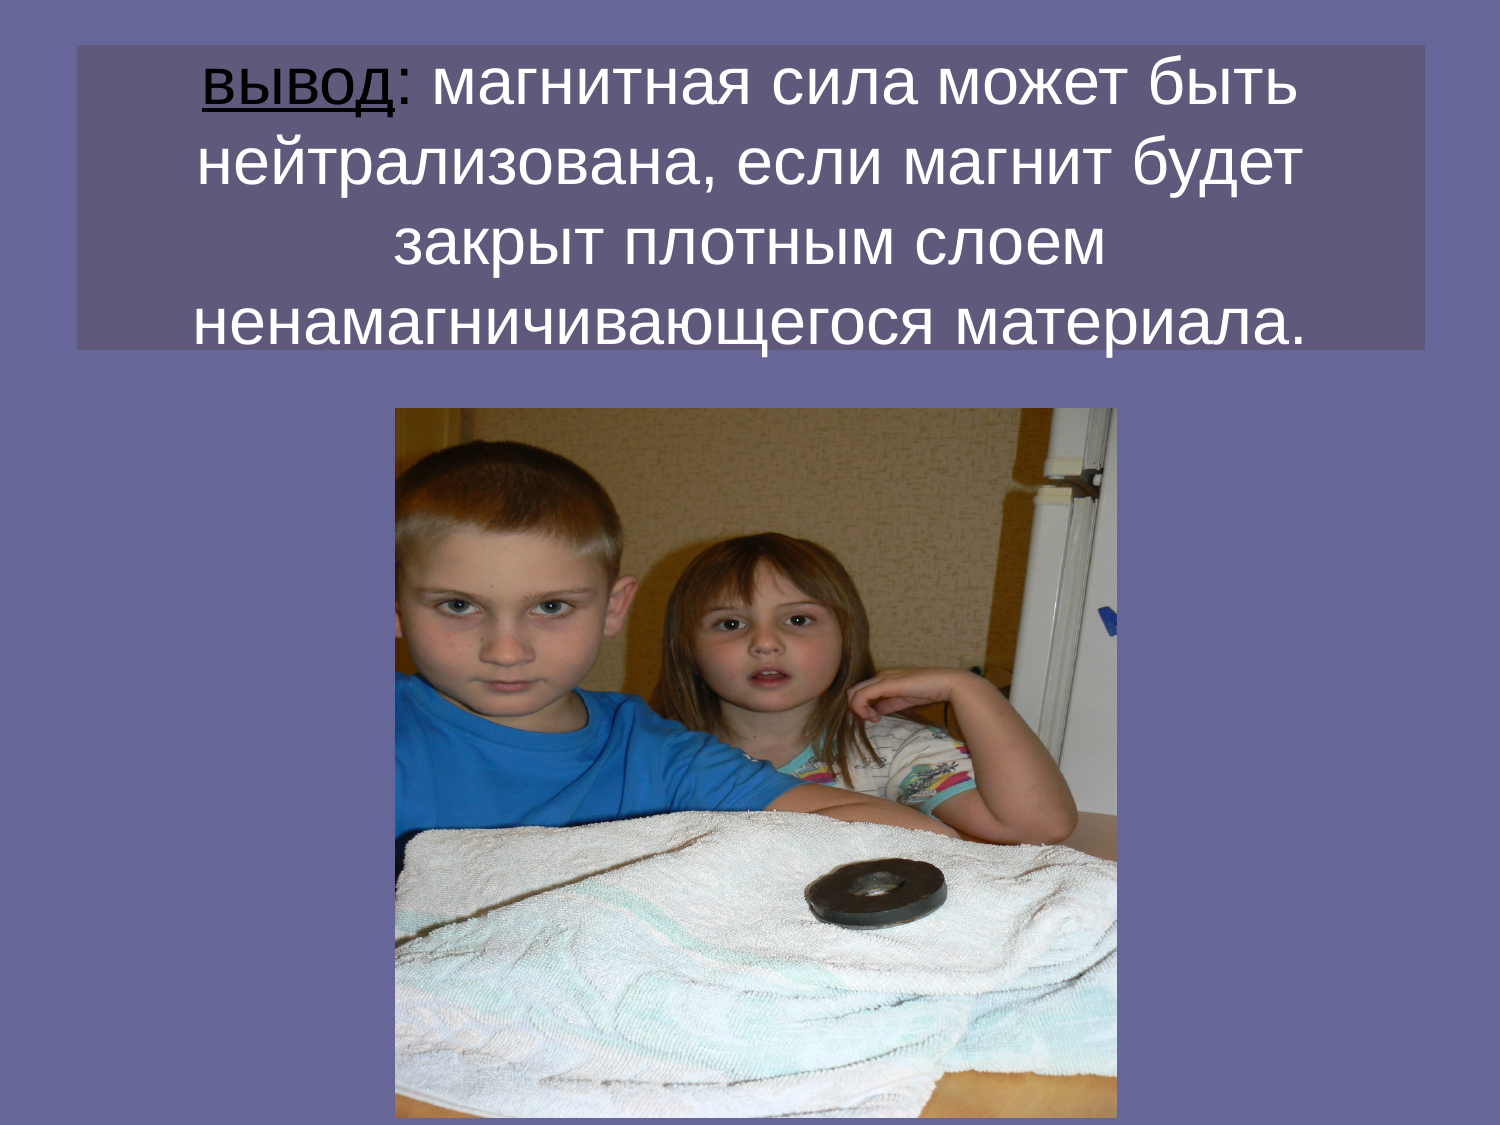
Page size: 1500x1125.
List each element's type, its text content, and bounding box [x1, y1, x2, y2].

picture [395, 408, 1117, 1118]
title вывод: магнитная сила может быть нейтрализована, если магнит будет закрыт плотным слоем ненамагничивающегося материала. [76, 45, 1425, 350]
